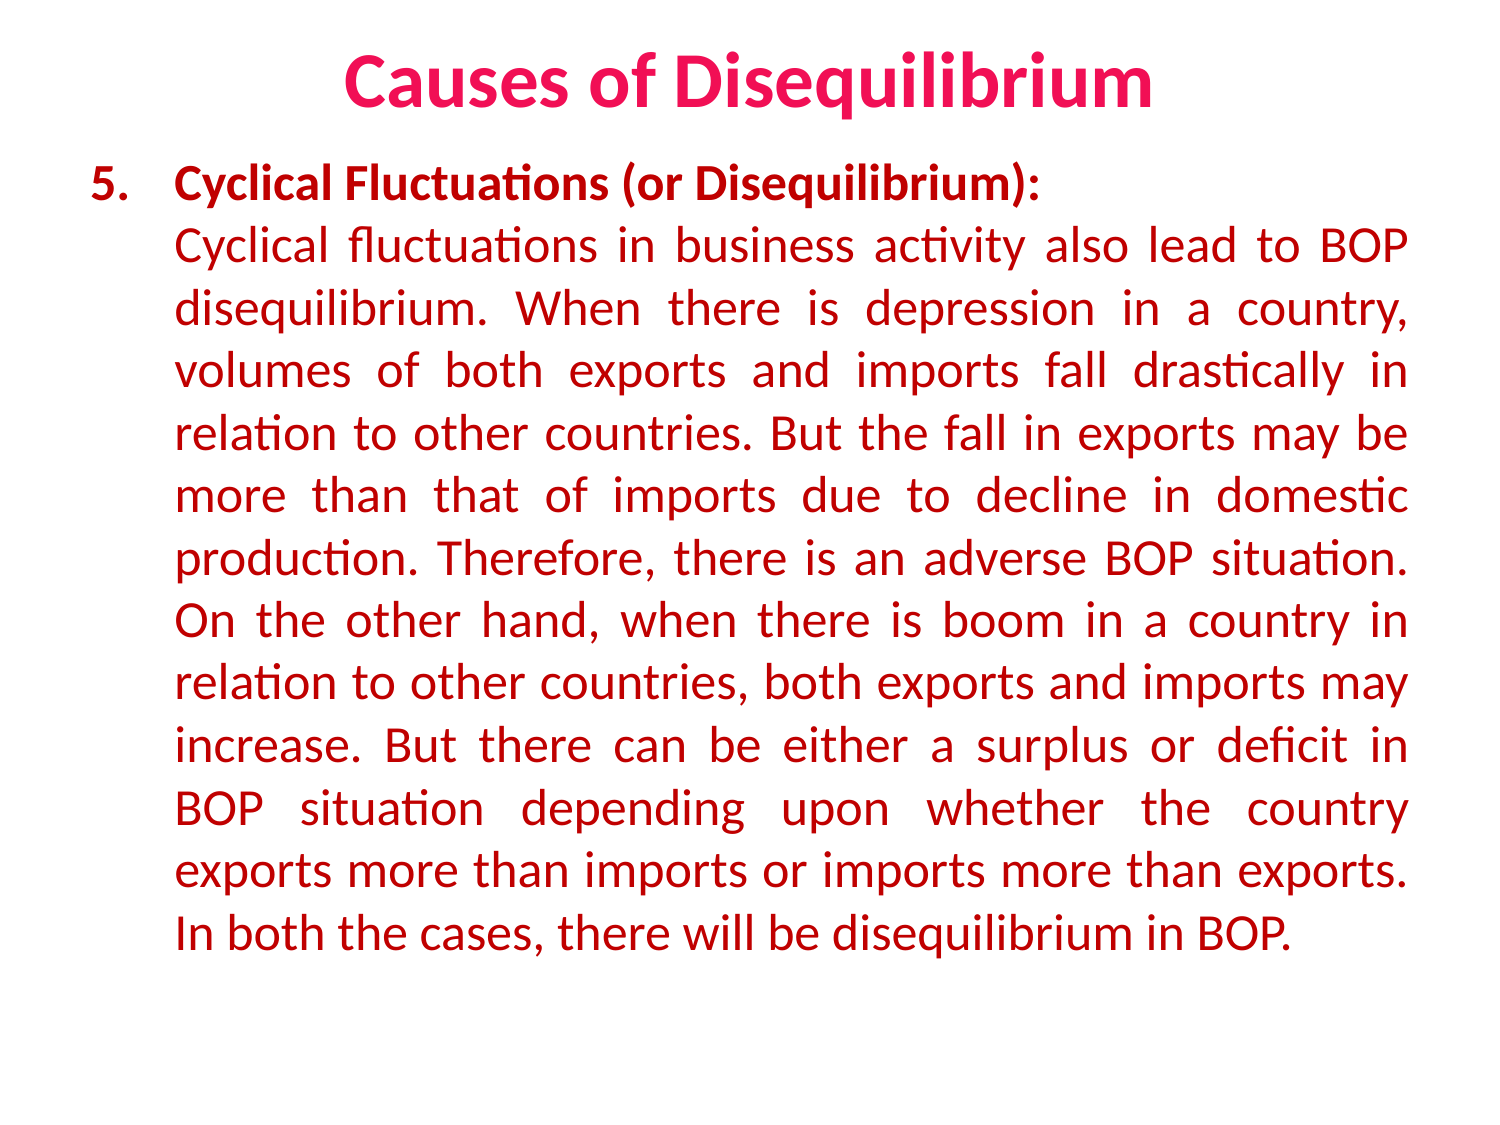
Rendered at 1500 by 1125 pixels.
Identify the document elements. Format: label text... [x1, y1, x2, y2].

title Causes of Disequilibrium [75, 23, 1425, 129]
list Cyclical Fluctuations (or Disequilibrium): Cyclical fluctuations in business activity also lead to BOP disequilibrium. When there is depression in a country, volumes of both exports and imports fall drastically in relation to other countries. But the fall in exports may be more than that of imports due to decline in domestic production. Therefore, there is an adverse BOP situation. On the other hand, when there is boom in a country in relation to other countries, both exports and imports may increase. But there can be either a surplus or deficit in BOP situation depending upon whether the country exports more than imports or imports more than exports. In both the cases, there will be disequilibrium in BOP. [75, 140, 1425, 1079]
